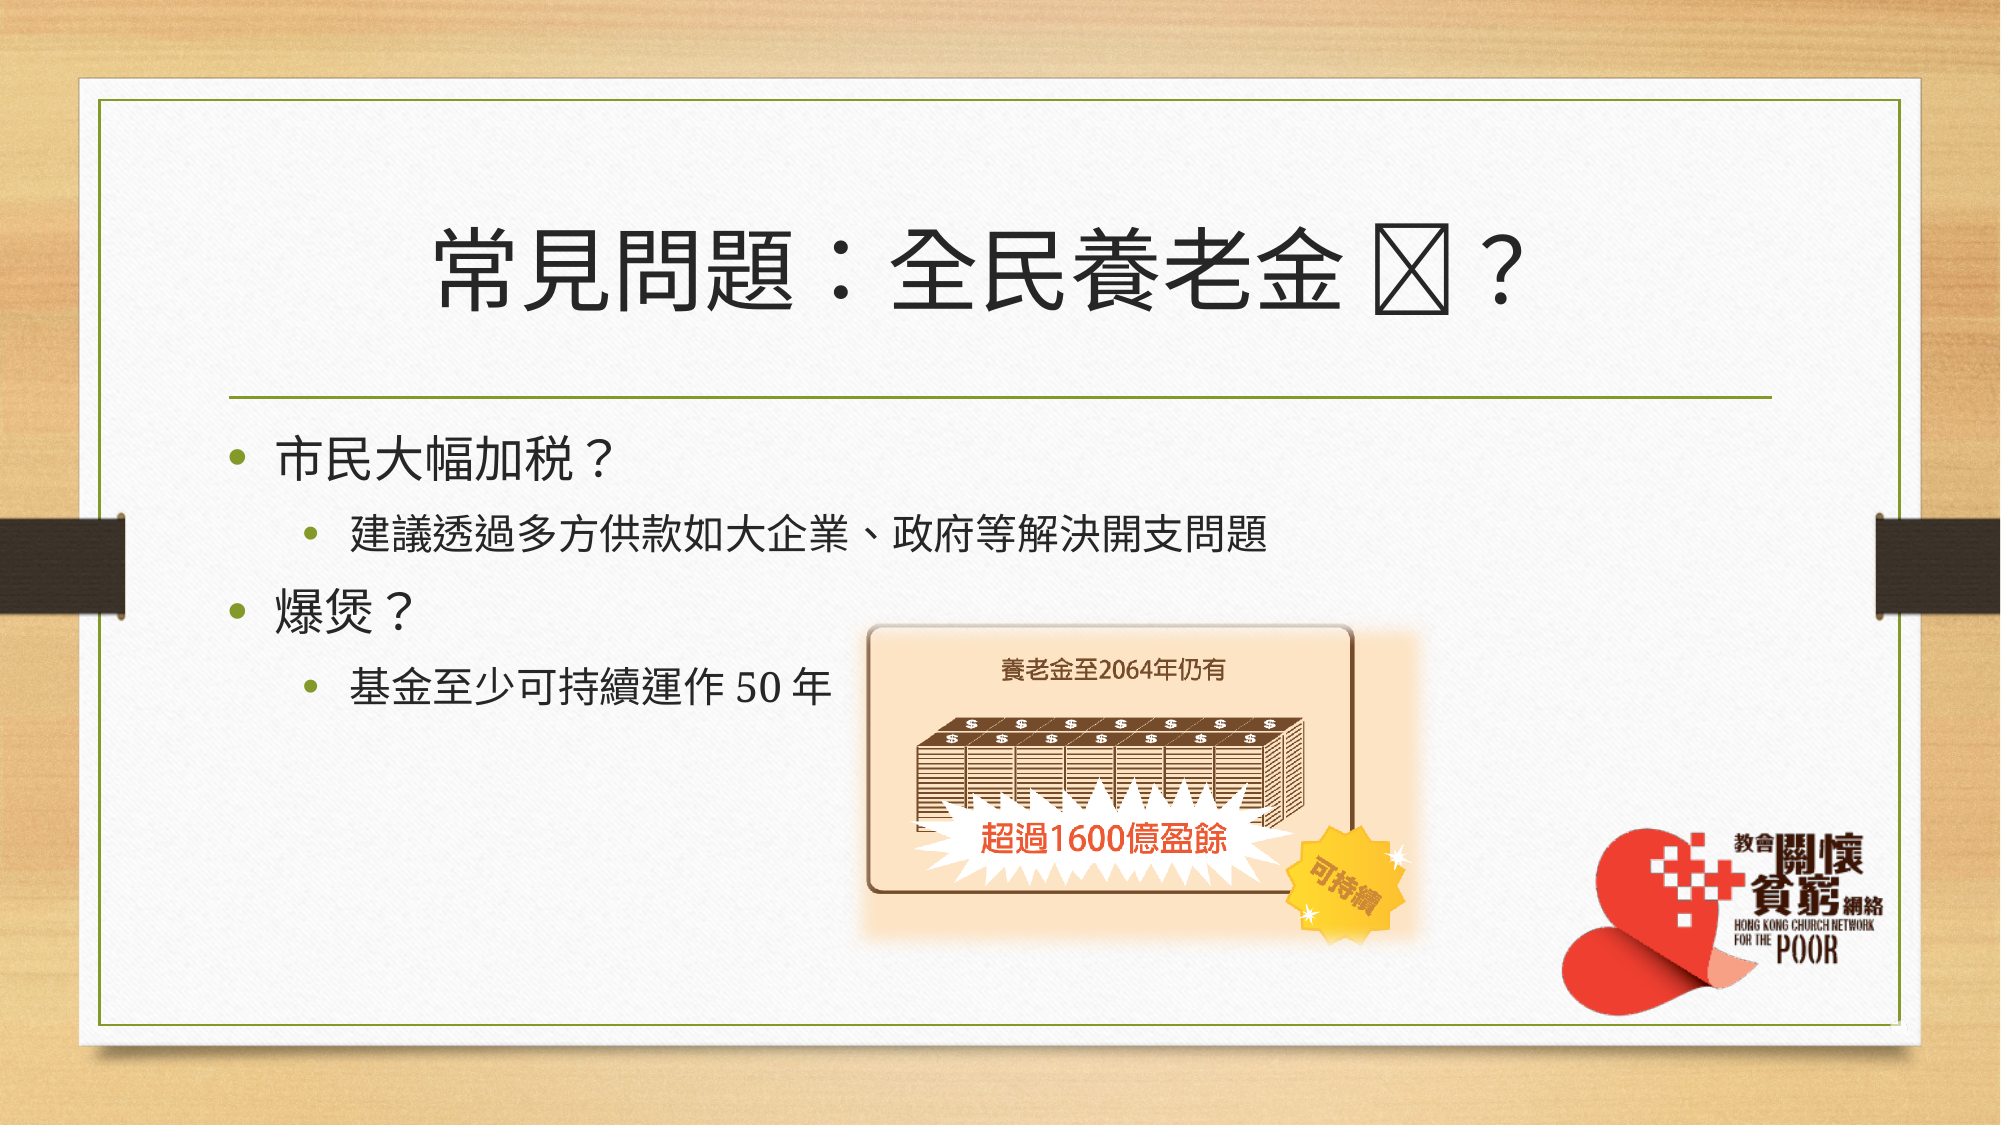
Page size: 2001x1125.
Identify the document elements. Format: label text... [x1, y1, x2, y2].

picture [0, 0, 2001, 1125]
list 市民大幅加税？ 建議透過多方供款如大企業、政府等解決開支問題 爆煲？ 基金至少可持續運作50年 [212, 419, 1788, 964]
title 常見問題：全民養老金  ？ [212, 161, 1788, 375]
